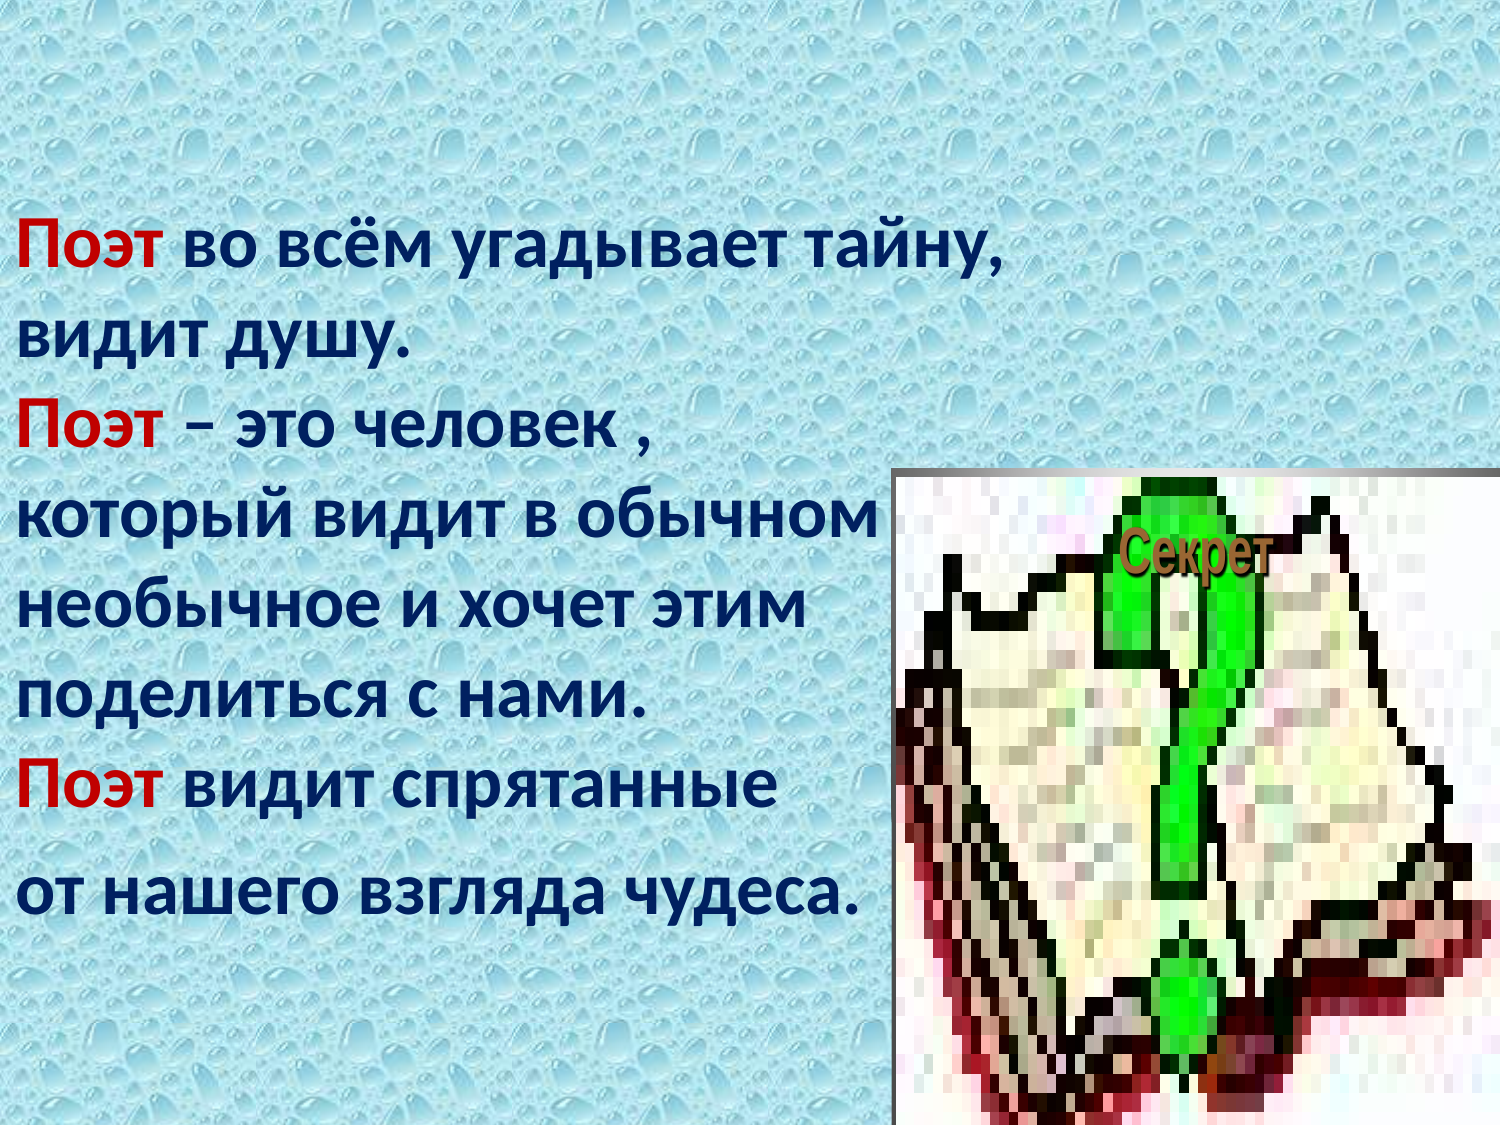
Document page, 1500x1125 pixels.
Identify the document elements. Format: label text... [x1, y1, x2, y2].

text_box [891, 467, 1500, 1125]
title Поэт во всём угадывает тайну, видит душу. Поэт – это человек , который видит в обычном необычное и хочет этим поделиться с нами. Поэт видит спрятанные от нашего взгляда чудеса. [0, 0, 1500, 1125]
